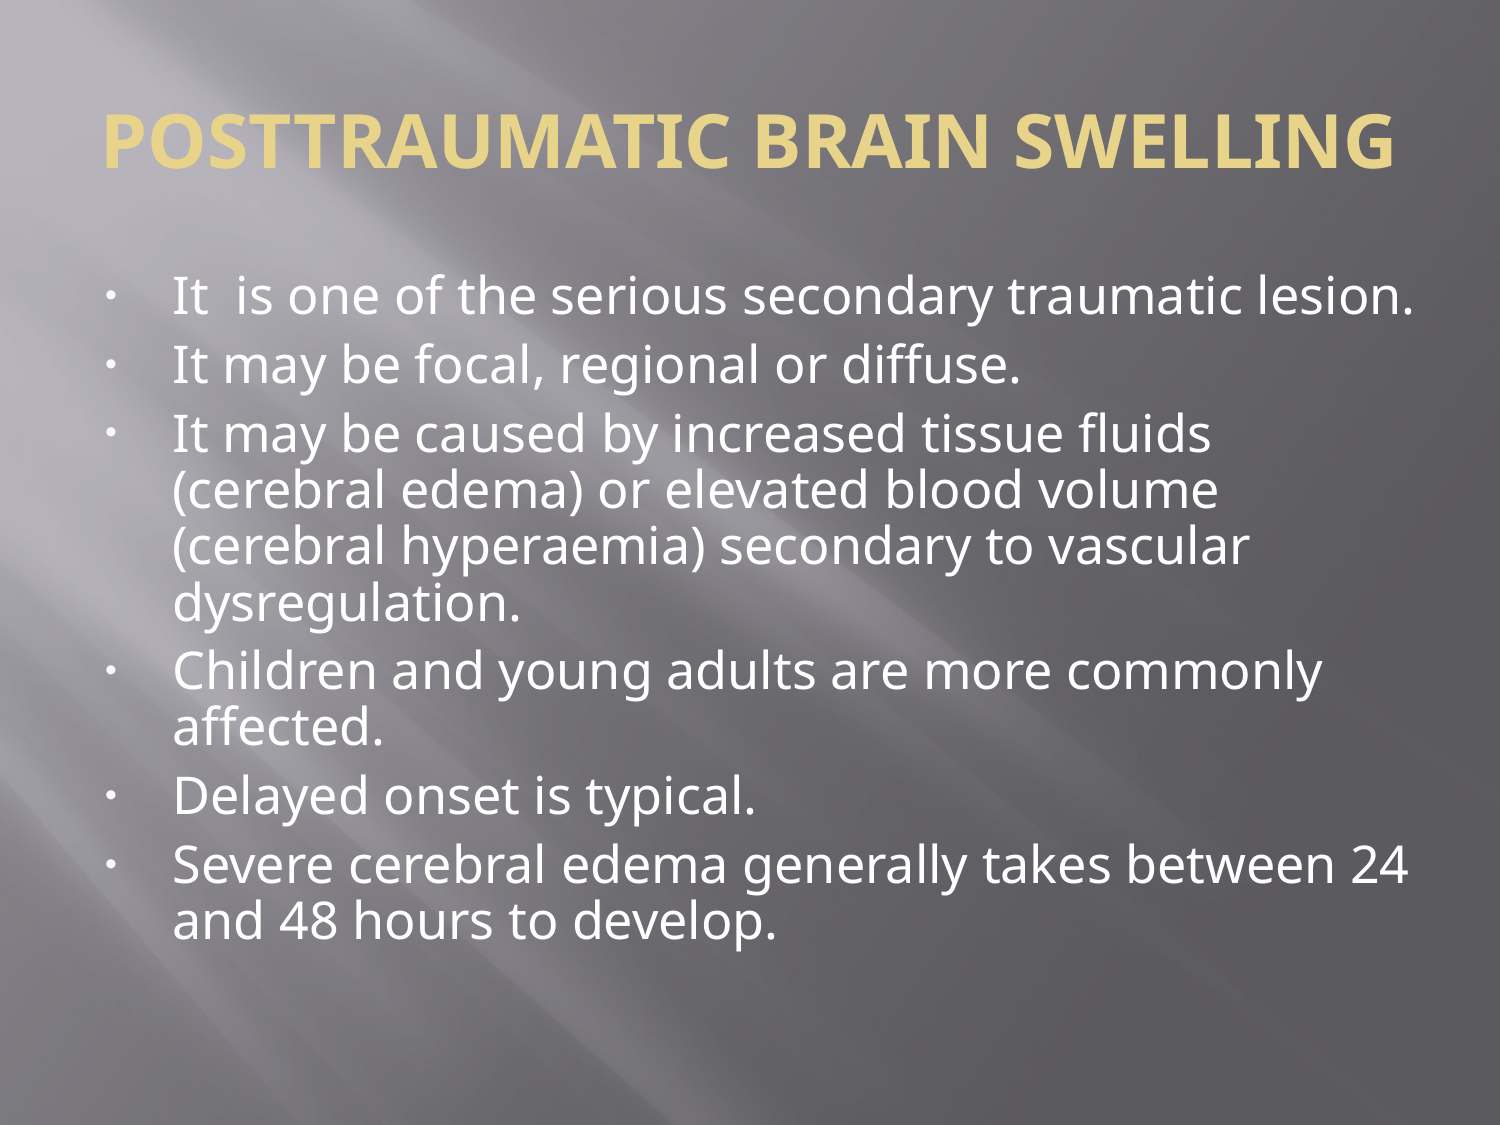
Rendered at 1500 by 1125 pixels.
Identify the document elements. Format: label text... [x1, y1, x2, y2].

list It is one of the serious secondary traumatic lesion. It may be focal, regional or diffuse. It may be caused by increased tissue fluids (cerebral edema) or elevated blood volume (cerebral hyperaemia) secondary to vascular dysregulation. Children and young adults are more commonly affected. Delayed onset is typical. Severe cerebral edema generally takes between 24 and 48 hours to develop. [74, 261, 1426, 1036]
title POSTTRAUMATIC BRAIN SWELLING [74, 44, 1426, 234]
picture [0, 0, 1500, 1125]
